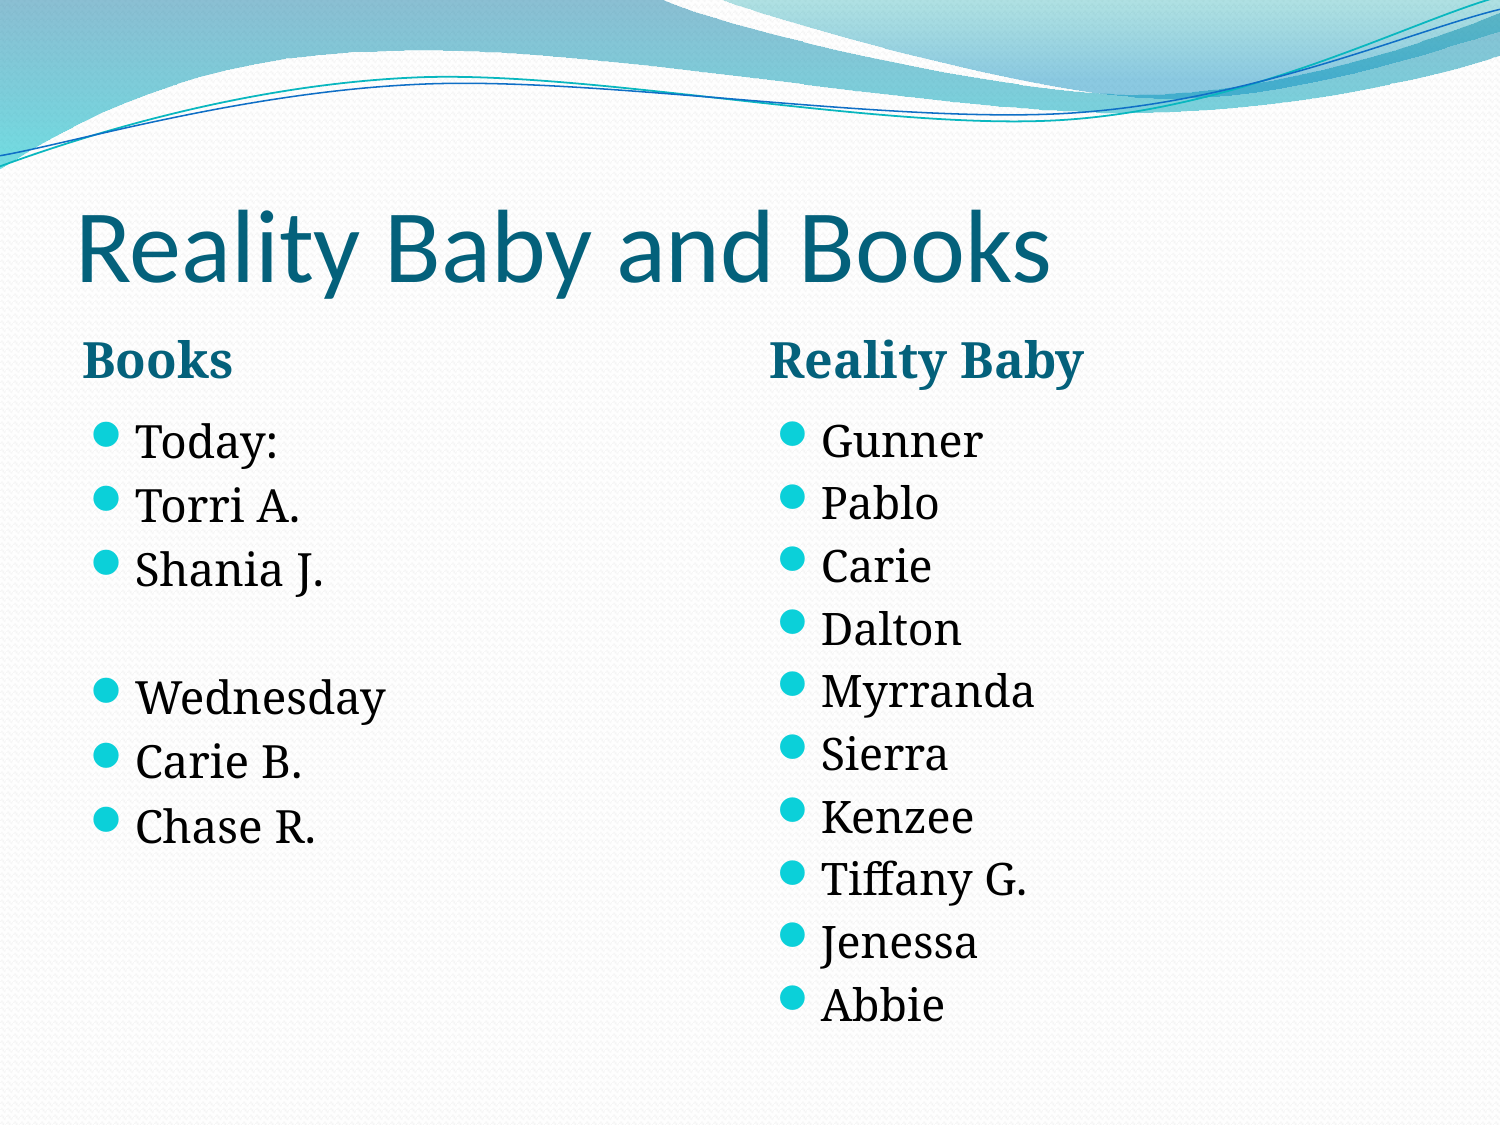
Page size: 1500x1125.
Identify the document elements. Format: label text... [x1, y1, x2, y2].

list Reality Baby [761, 305, 1425, 412]
title Reality Baby and Books [75, 115, 1425, 303]
list Gunner Pablo Carie Dalton Myrranda Sierra Kenzee Tiffany G. Jenessa Abbie [761, 412, 1425, 1044]
list Books [75, 304, 738, 412]
list Today: Torri A. Shania J. Wednesday Carie B. Chase R. [75, 412, 738, 1044]
